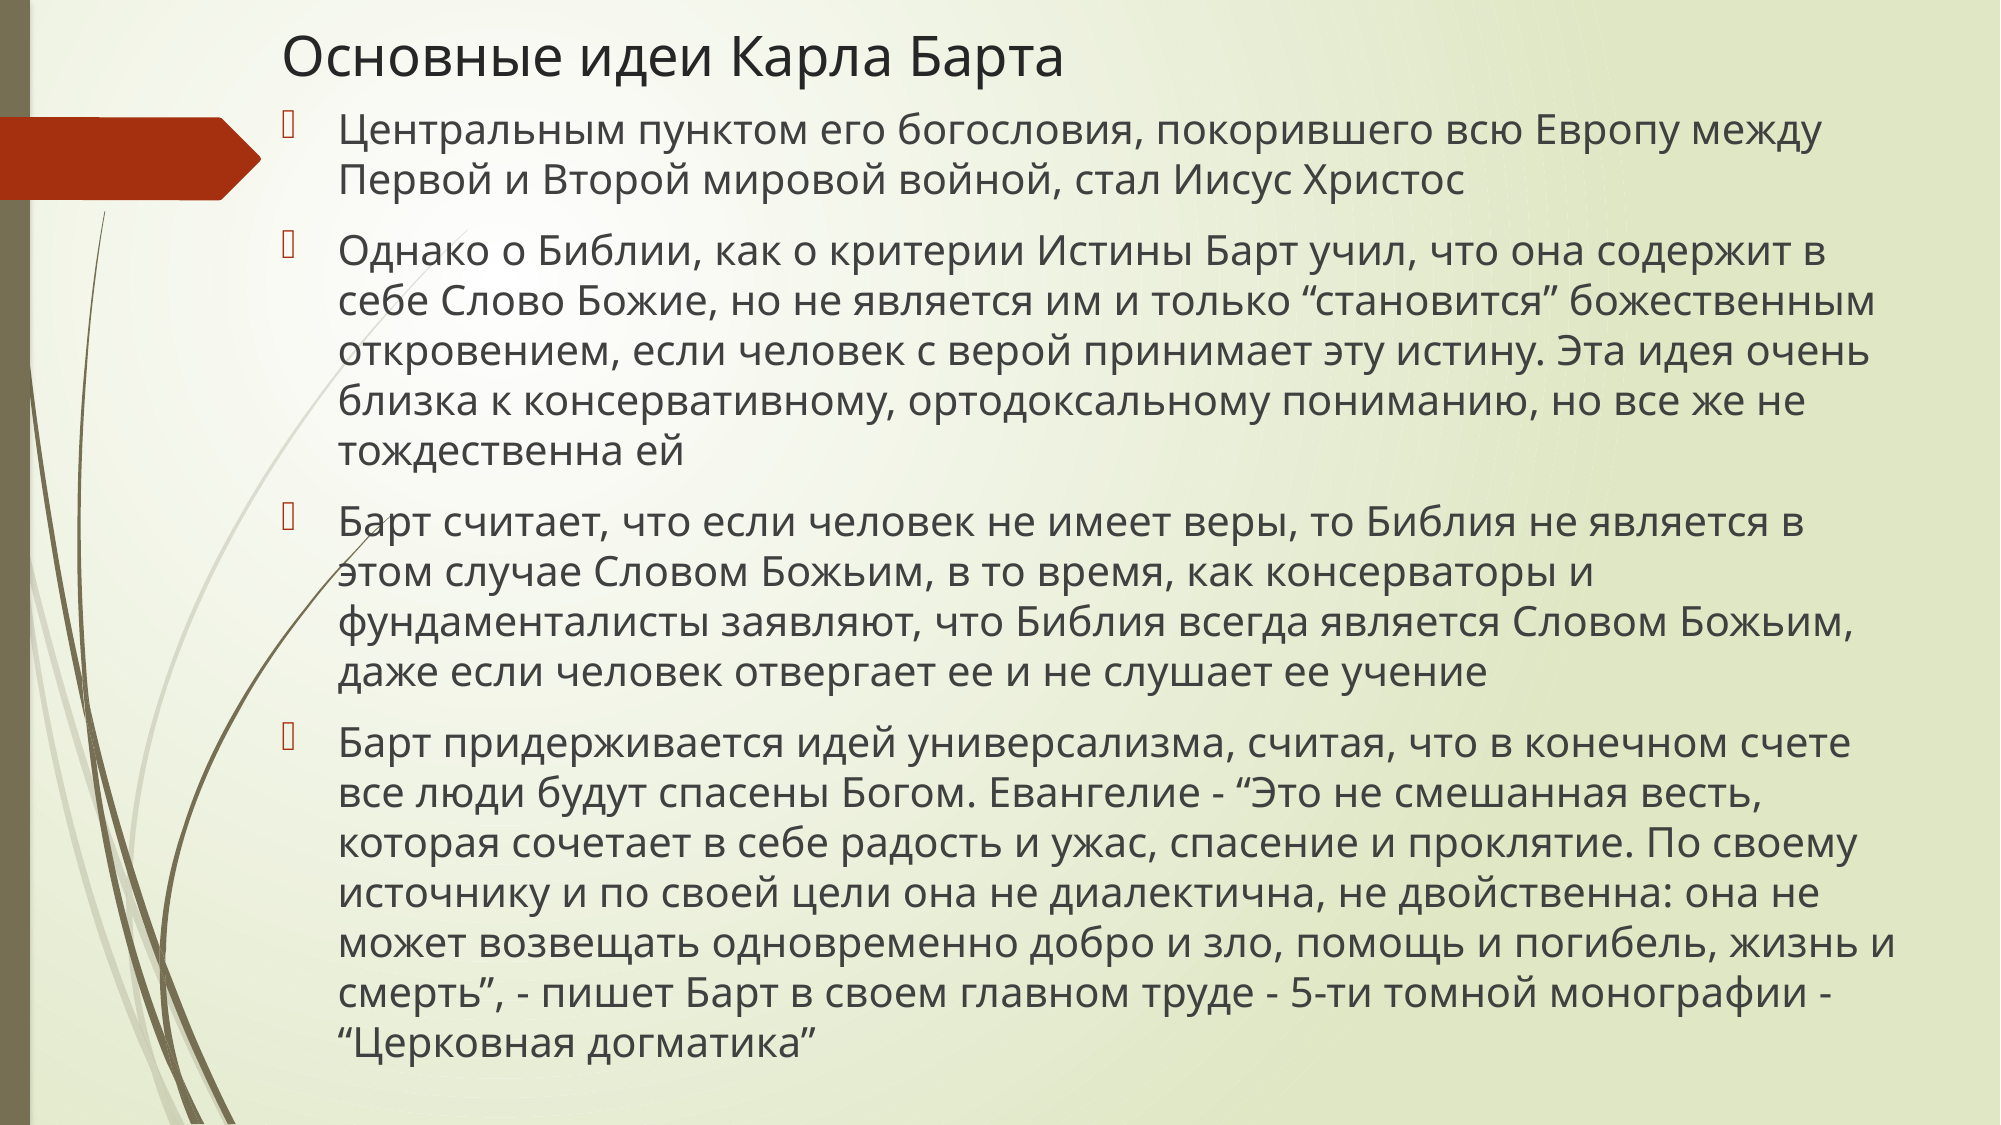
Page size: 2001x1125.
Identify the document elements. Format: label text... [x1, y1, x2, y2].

title Основные идеи Карла Барта [266, 13, 1888, 95]
list Центральным пунктом его богословия, покорившего всю Европу между Первой и Второй мировой войной, стал Иисус Христос Однако о Библии, как о критерии Истины Барт учил, что она содержит в себе Слово Божие, но не является им и только “становится” божественным откровением, если человек с верой принимает эту истину. Эта идея очень близка к консервативному, ортодоксальному пониманию, но все же не тождественна ей Барт считает, что если человек не имеет веры, то Библия не является в этом случае Словом Божьим, в то время, как консерваторы и фундаменталисты заявляют, что Библия всегда является Словом Божьим, даже если человек отвергает ее и не слушает ее учение Барт придерживается идей универсализма, считая, что в конечном счете все люди будут спасены Богом. Евангелие - “Это не смешанная весть, которая сочетает в себе радость и ужас, спасение и проклятие. По своему источнику и по своей цели она не диалектична, не двойственна: она не может возвещать одновременно добро и зло, помощь и погибель, жизнь и смерть”, - пишет Барт в своем главном труде - 5-ти томной монографии - “Церковная догматика” [266, 95, 1926, 1062]
